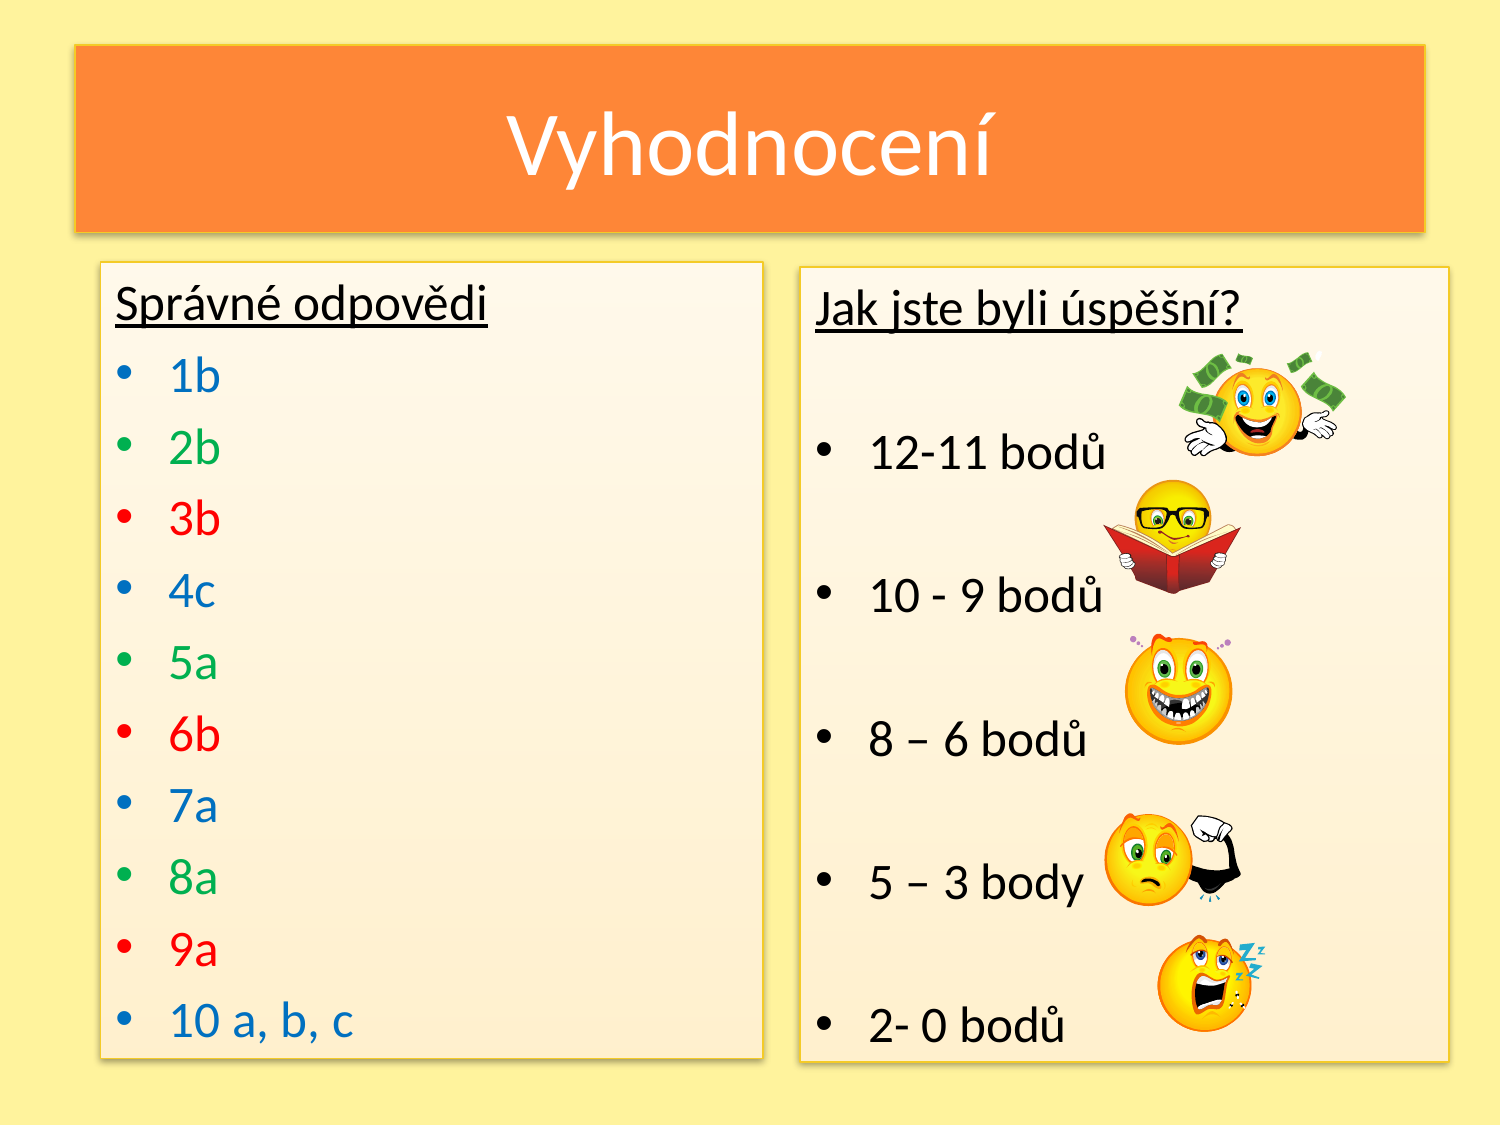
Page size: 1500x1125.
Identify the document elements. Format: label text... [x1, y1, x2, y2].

title Vyhodnocení [74, 44, 1426, 233]
list Správné odpovědi 1b 2b 3b 4c 5a 6b 7a 8a 9a 10 a, b, c [100, 261, 764, 1059]
picture [1103, 812, 1242, 907]
list Jak jste byli úspěšní? 12-11 bodů 10 - 9 bodů 8 – 6 bodů 5 – 3 body 2- 0 bodů [799, 266, 1450, 1063]
picture [1102, 479, 1242, 594]
picture [1178, 350, 1347, 457]
picture [1156, 934, 1266, 1033]
picture [1124, 633, 1234, 746]
